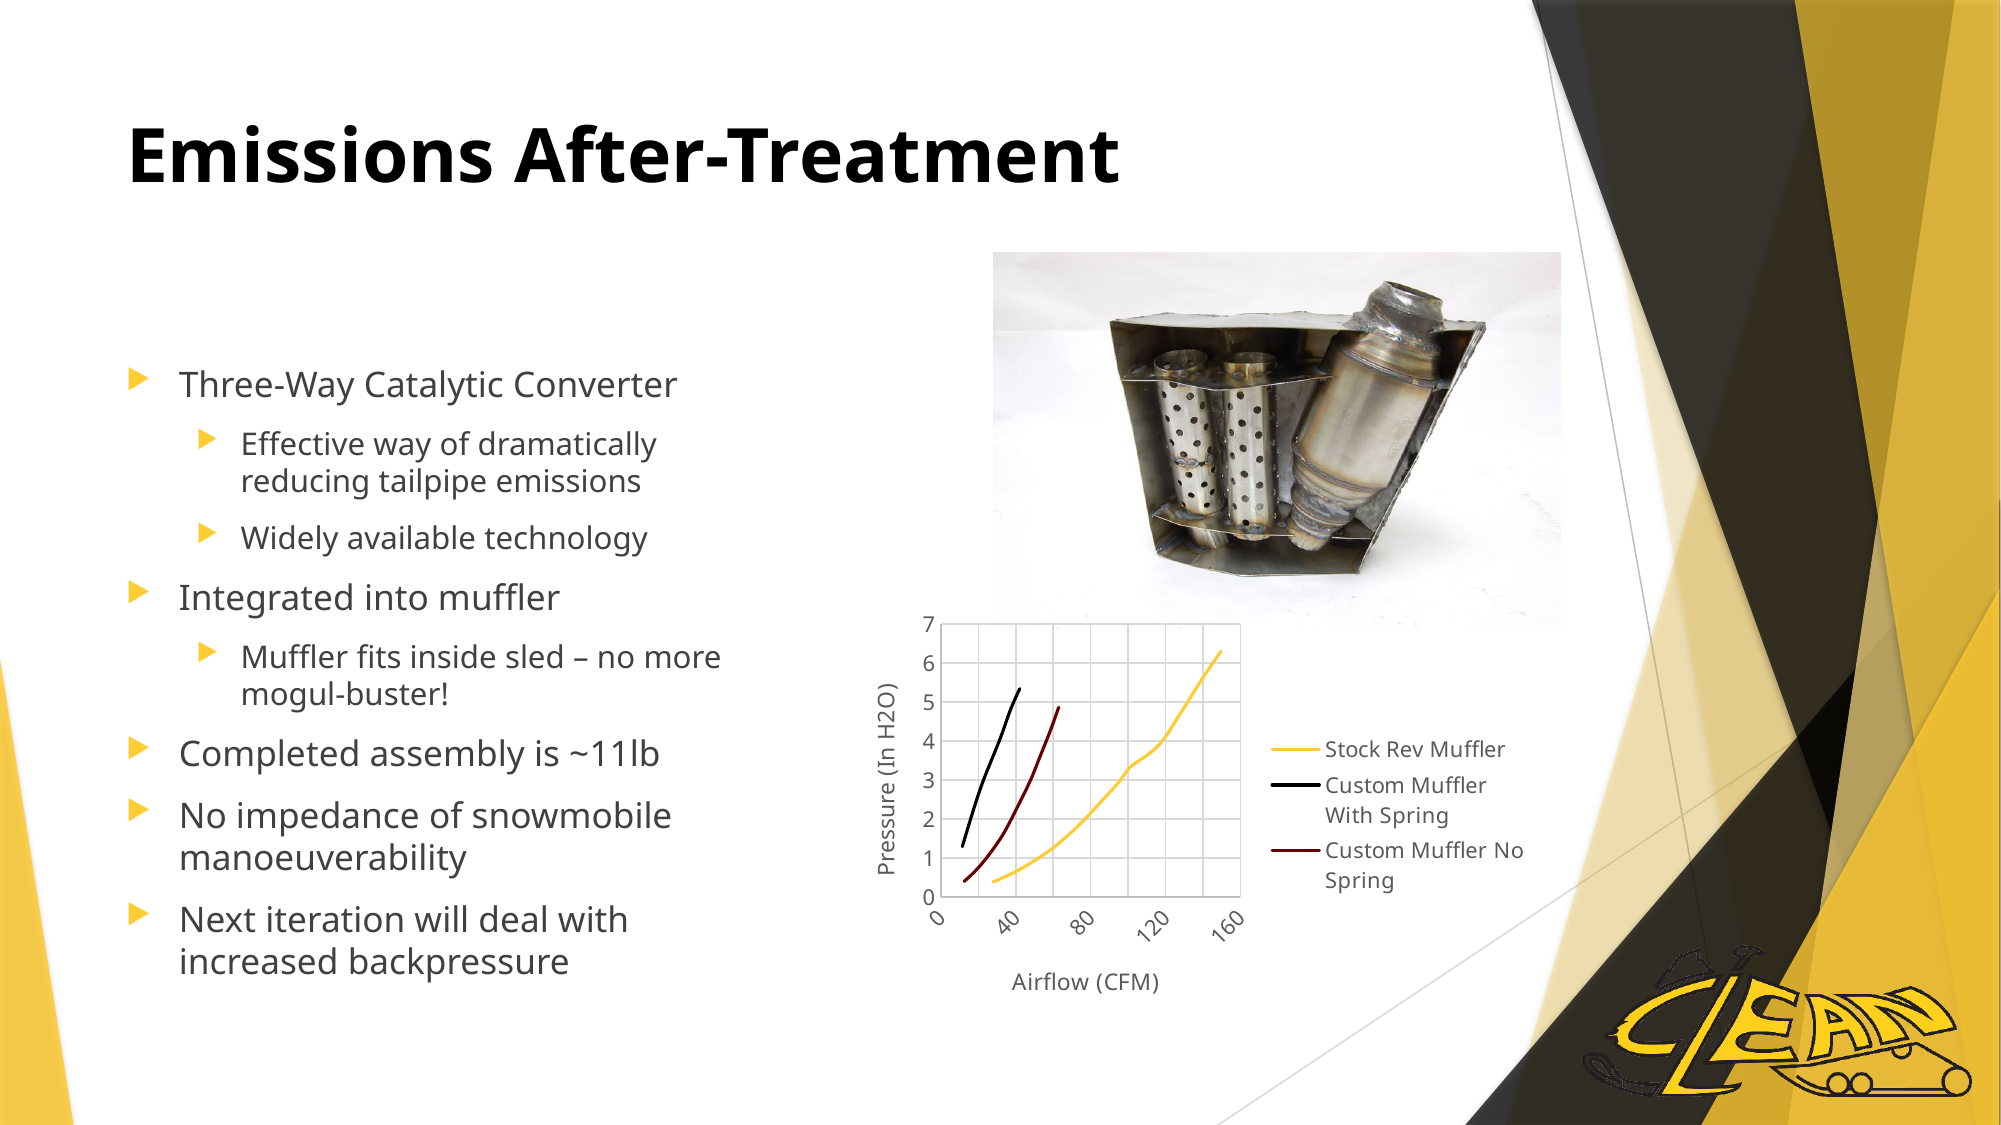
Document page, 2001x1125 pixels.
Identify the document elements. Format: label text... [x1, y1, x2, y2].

title Emissions After-Treatment [111, 99, 1522, 317]
picture [1581, 943, 1973, 1098]
list Three-Way Catalytic Converter Effective way of dramatically reducing tailpipe emissions Widely available technology Integrated into muffler Muffler fits inside sled – no more mogul-buster! Completed assembly is ~11lb No impedance of snowmobile manoeuverability Next iteration will deal with increased backpressure [111, 354, 798, 992]
chart [835, 600, 1544, 1030]
picture [993, 251, 1562, 630]
